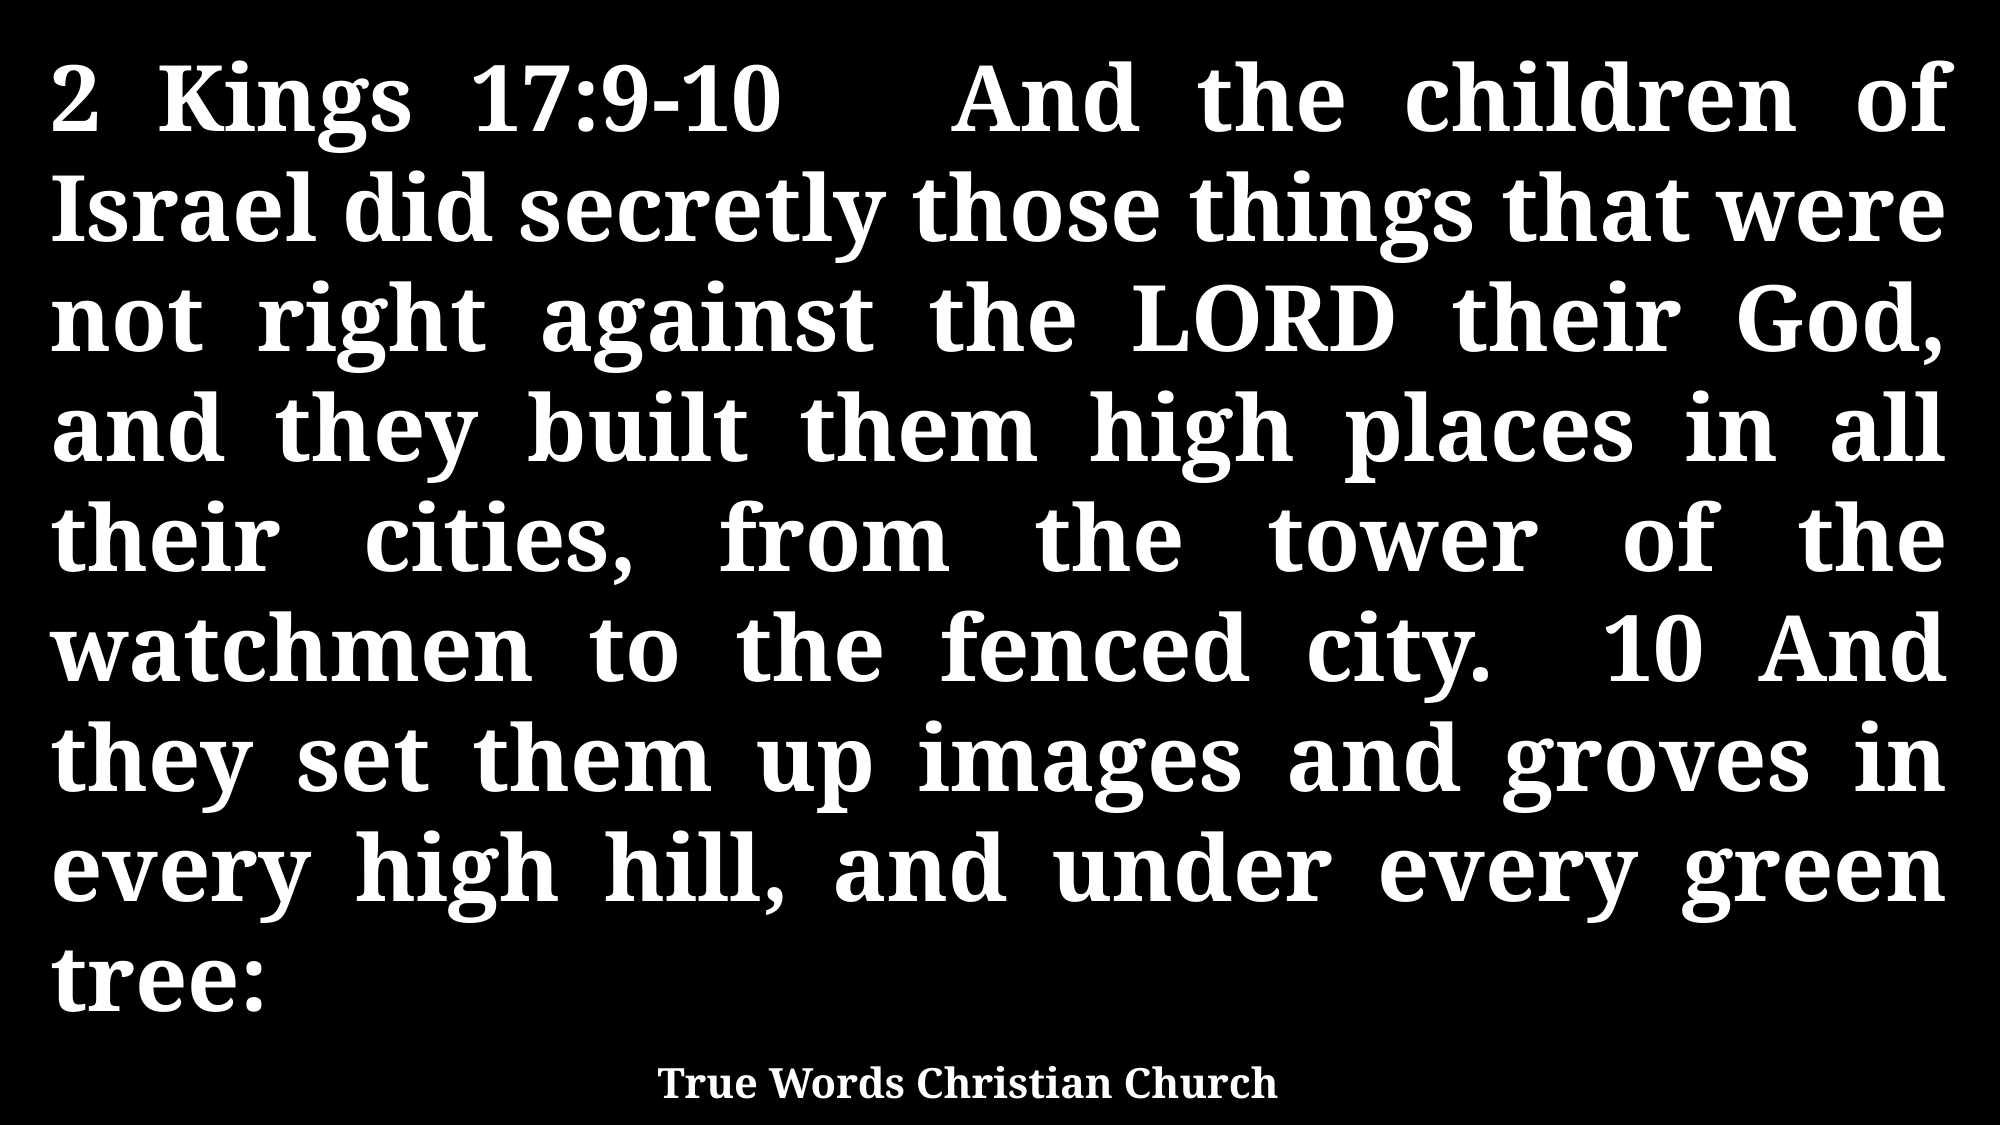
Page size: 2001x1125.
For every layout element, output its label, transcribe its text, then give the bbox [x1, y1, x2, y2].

text_box True Words Christian Church [642, 1049, 1294, 1114]
text_box 2 Kings 17:9-10 And the children of Israel did secretly those things that were not right against the LORD their God, and they built them high places in all their cities, from the tower of the watchmen to the fenced city. 10 And they set them up images and groves in every high hill, and under every green tree: [35, 32, 1965, 1037]
